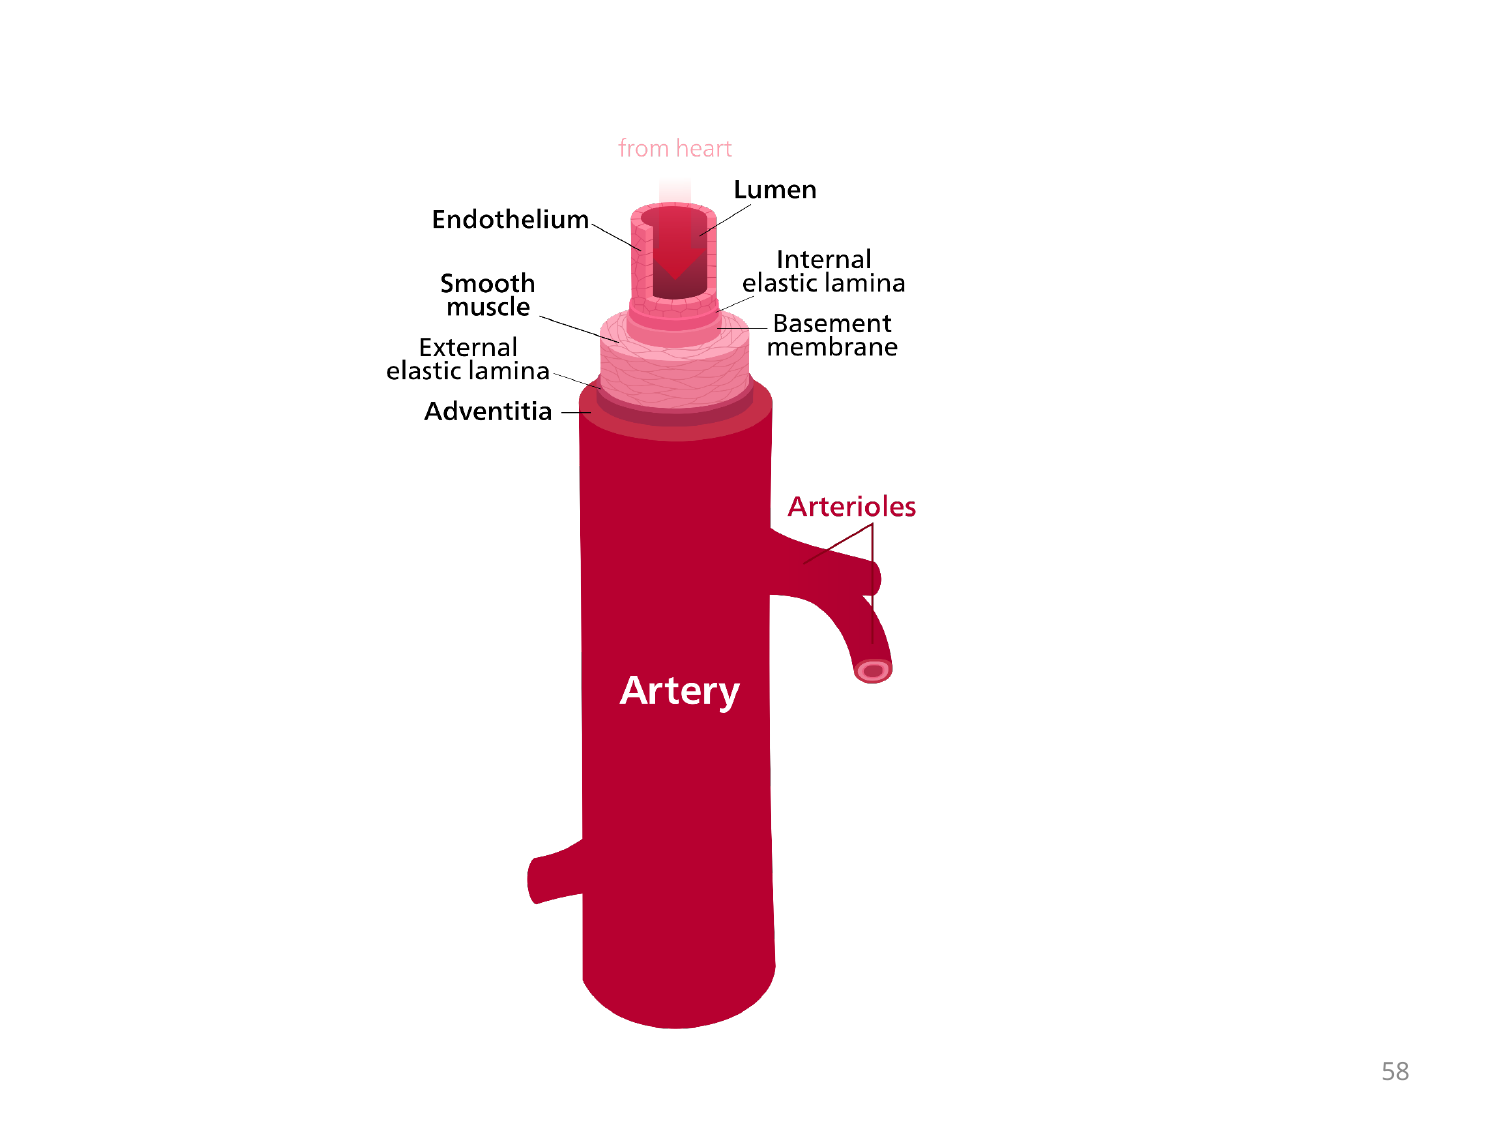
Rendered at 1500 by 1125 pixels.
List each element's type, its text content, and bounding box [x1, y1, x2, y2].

slide_number 58 [1074, 1042, 1425, 1103]
picture [374, 123, 925, 1043]
